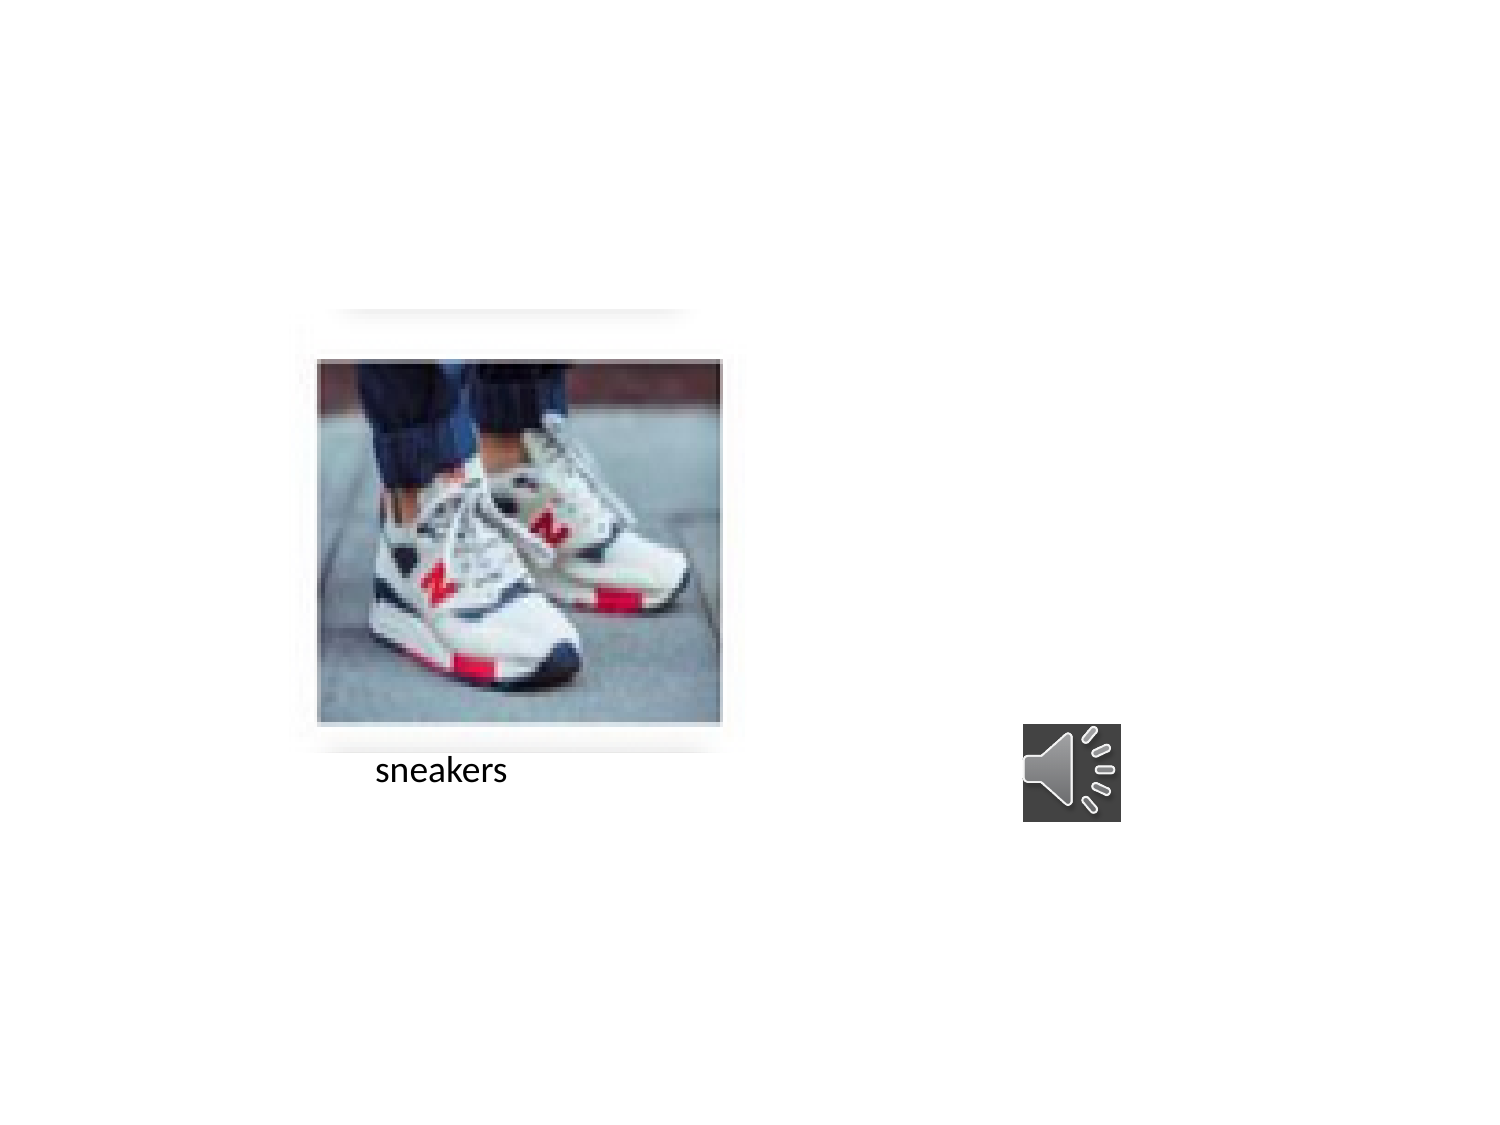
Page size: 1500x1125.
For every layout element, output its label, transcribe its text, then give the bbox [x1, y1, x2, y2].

text_box sneakers [360, 761, 632, 798]
picture [1021, 722, 1122, 823]
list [289, 308, 747, 754]
